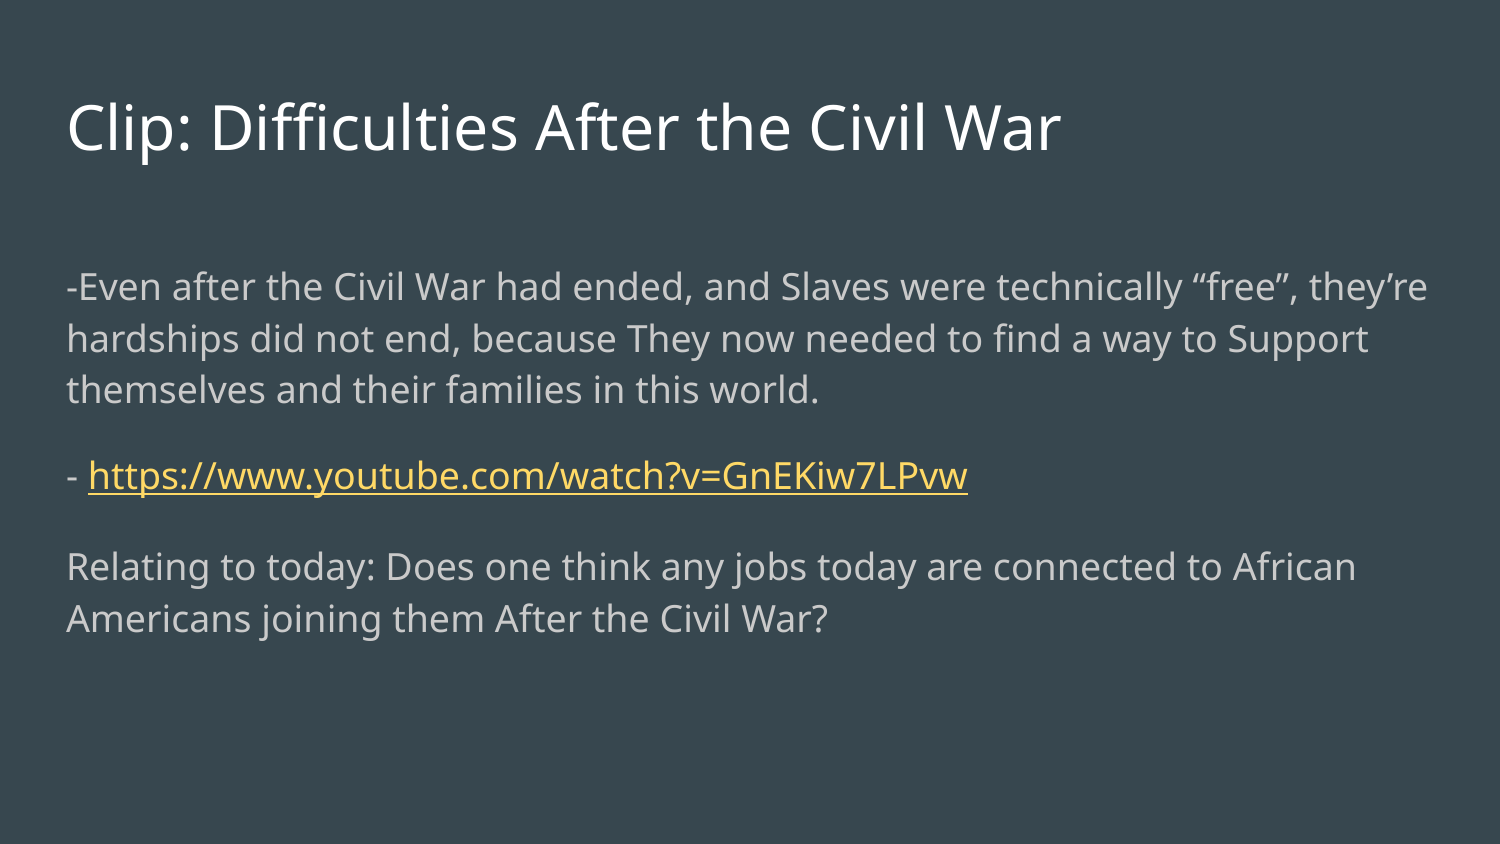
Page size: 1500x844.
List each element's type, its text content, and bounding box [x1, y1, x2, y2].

list -Even after the Civil War had ended, and Slaves were technically “free”, they’re hardships did not end, because They now needed to find a way to Support themselves and their families in this world. - https://www.youtube.com/watch?v=GnEKiw7LPvw Relating to today: Does one think any jobs today are connected to African Americans joining them After the Civil War? [51, 241, 1449, 750]
title Clip: Difficulties After the Civil War [51, 72, 1449, 167]
